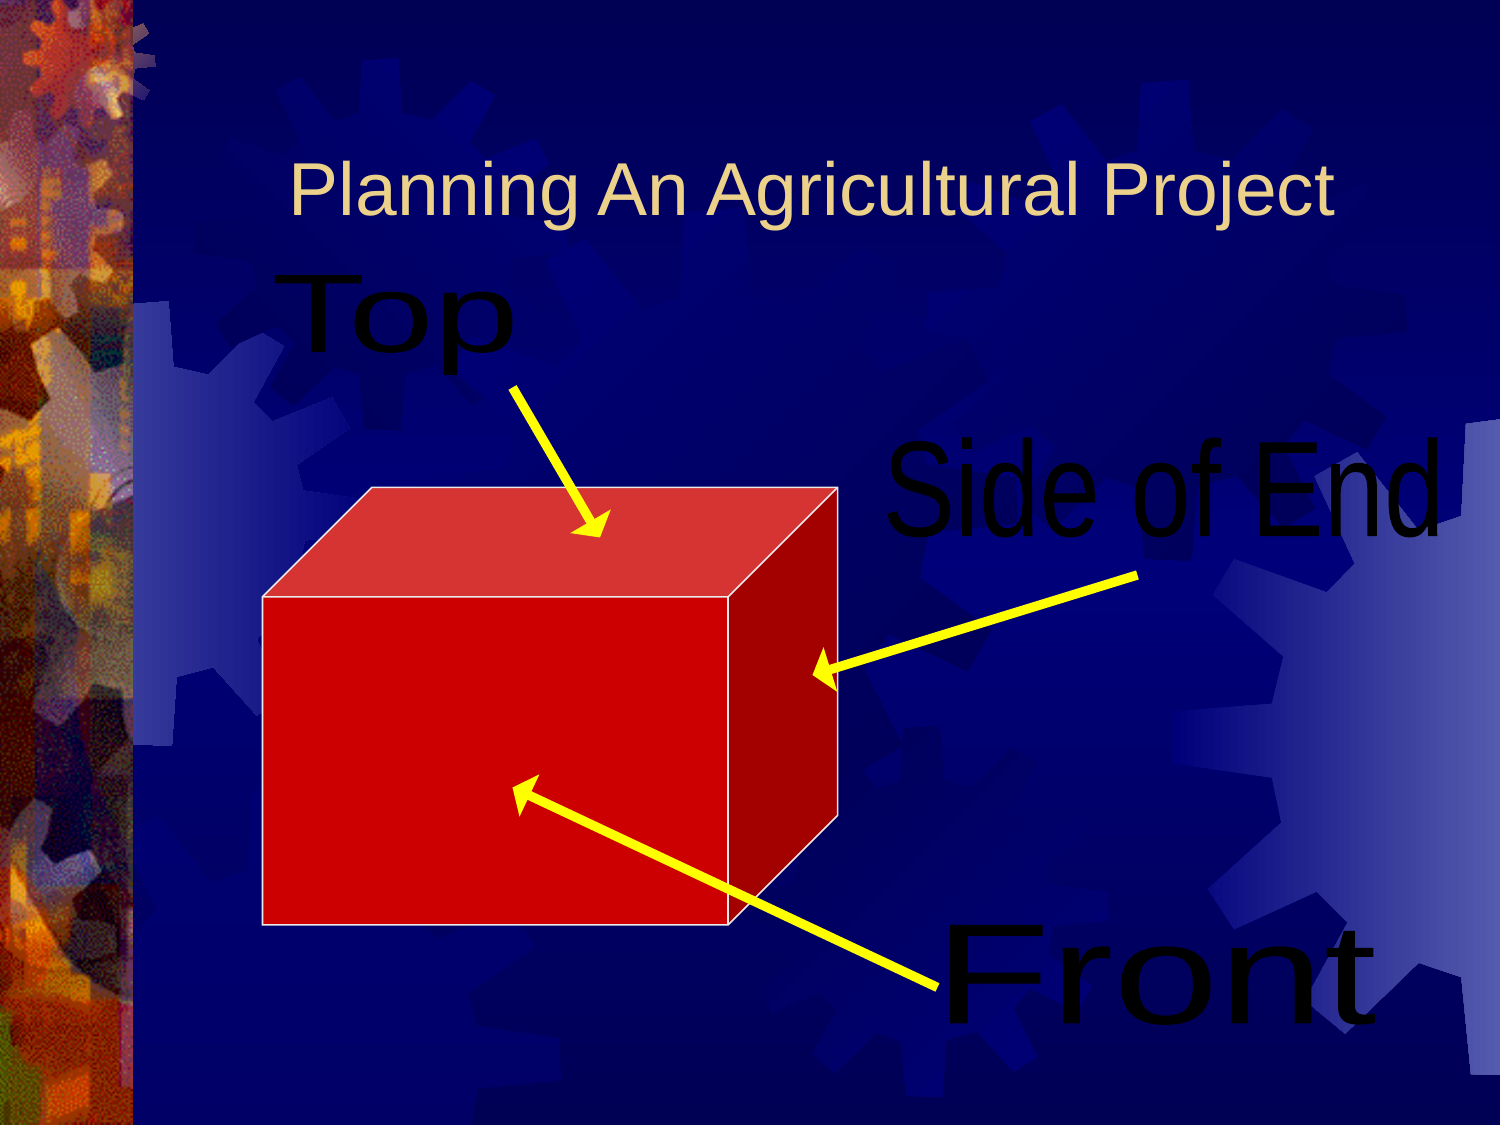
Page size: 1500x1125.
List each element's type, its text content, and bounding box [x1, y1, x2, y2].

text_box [812, 437, 1438, 676]
title Planning An Agricultural Project [174, 50, 1450, 238]
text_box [274, 274, 601, 538]
text_box [262, 518, 807, 925]
picture [0, 0, 133, 1125]
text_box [512, 787, 1376, 1026]
